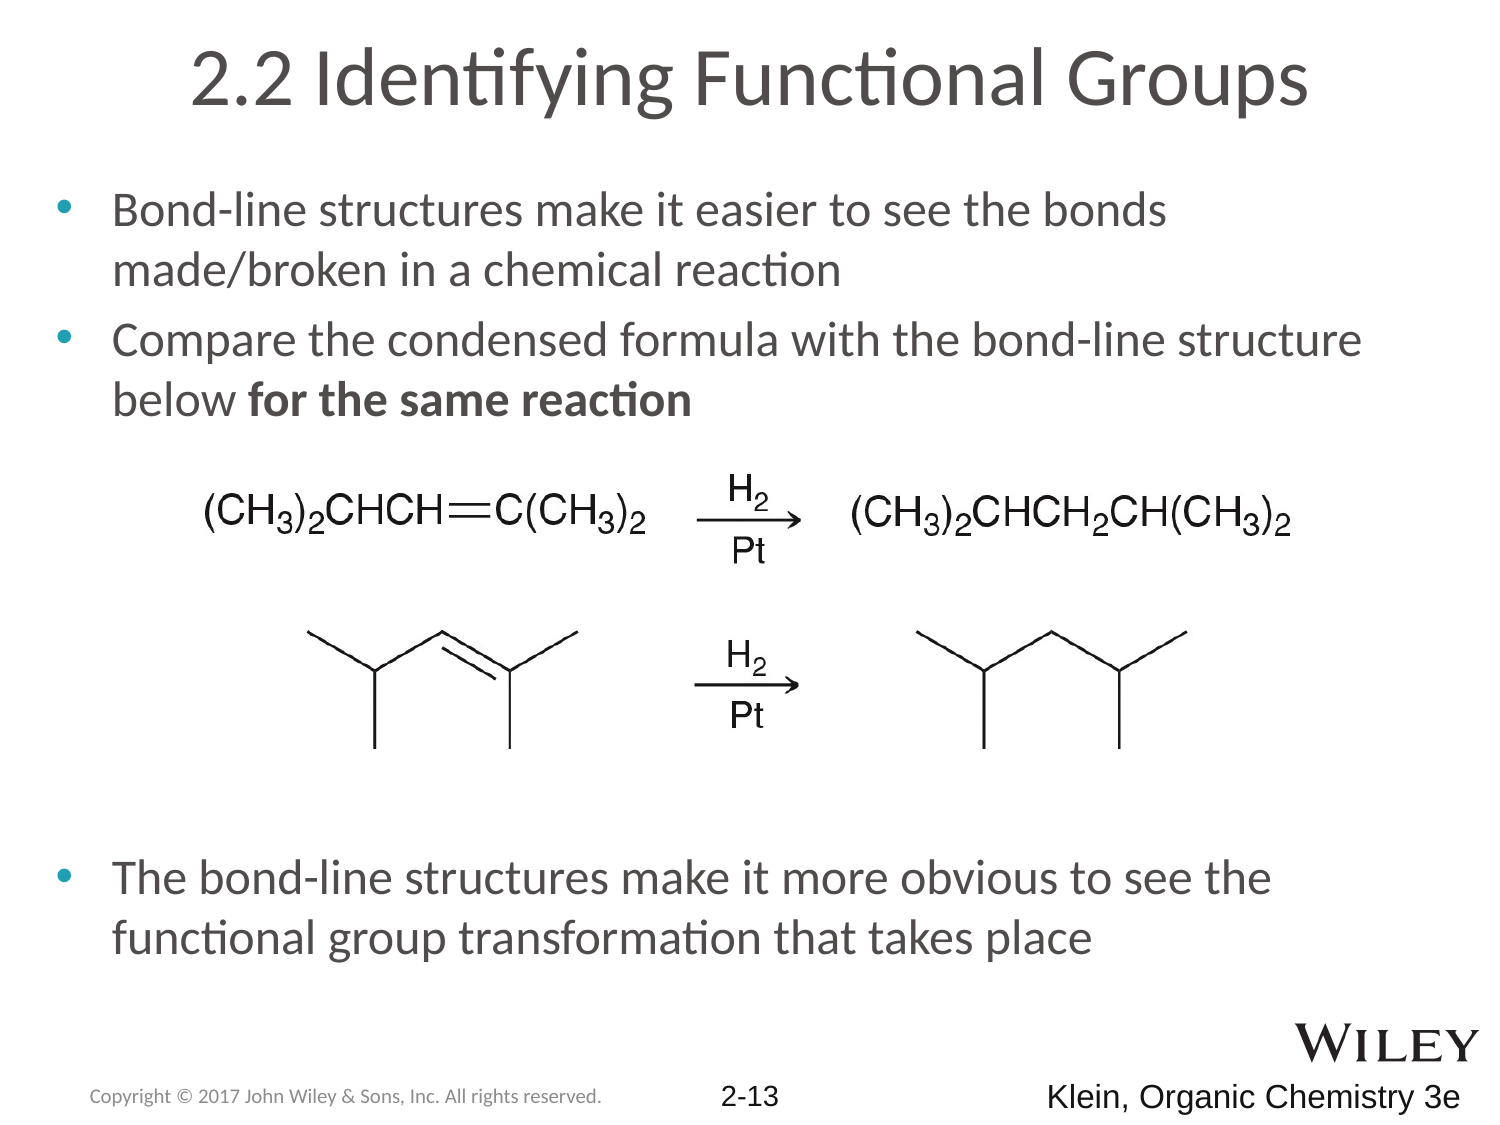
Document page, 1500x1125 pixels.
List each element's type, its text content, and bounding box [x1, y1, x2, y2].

slide_number Copyright © 2017 John Wiley & Sons, Inc. All rights reserved. [75, 1065, 575, 1125]
picture [1292, 1021, 1480, 1065]
slide_number 2-13 [575, 1065, 925, 1125]
picture [195, 464, 1305, 763]
title 2.2 Identifying Functional Groups [74, 0, 1426, 167]
footer Klein, Organic Chemistry 3e [1010, 1065, 1486, 1125]
list Bond-line structures make it easier to see the bonds made/broken in a chemical reaction Compare the condensed formula with the bond-line structure below for the same reaction The bond-line structures make it more obvious to see the functional group transformation that takes place [40, 168, 1466, 1043]
